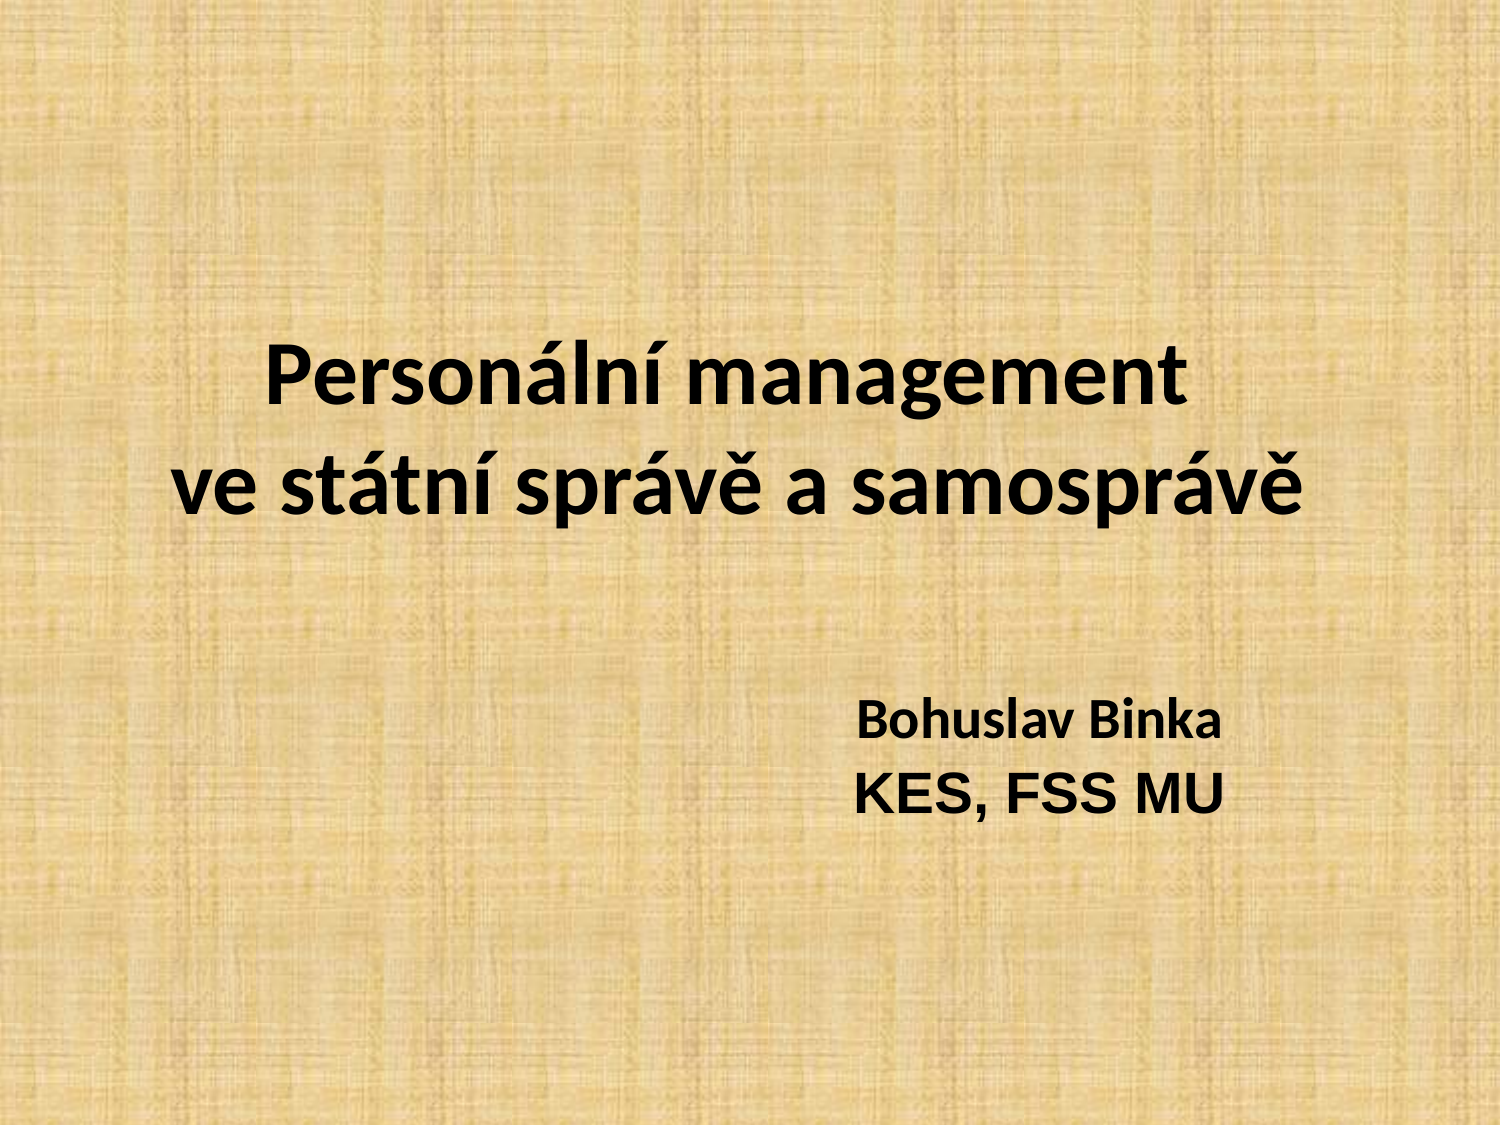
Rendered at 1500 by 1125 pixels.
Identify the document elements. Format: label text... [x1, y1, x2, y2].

subtitle Bohuslav Binka KES, FSS MU [702, 680, 1377, 847]
picture [0, 0, 1500, 1125]
title Personální management ve státní správě a samosprávě [100, 302, 1376, 544]
